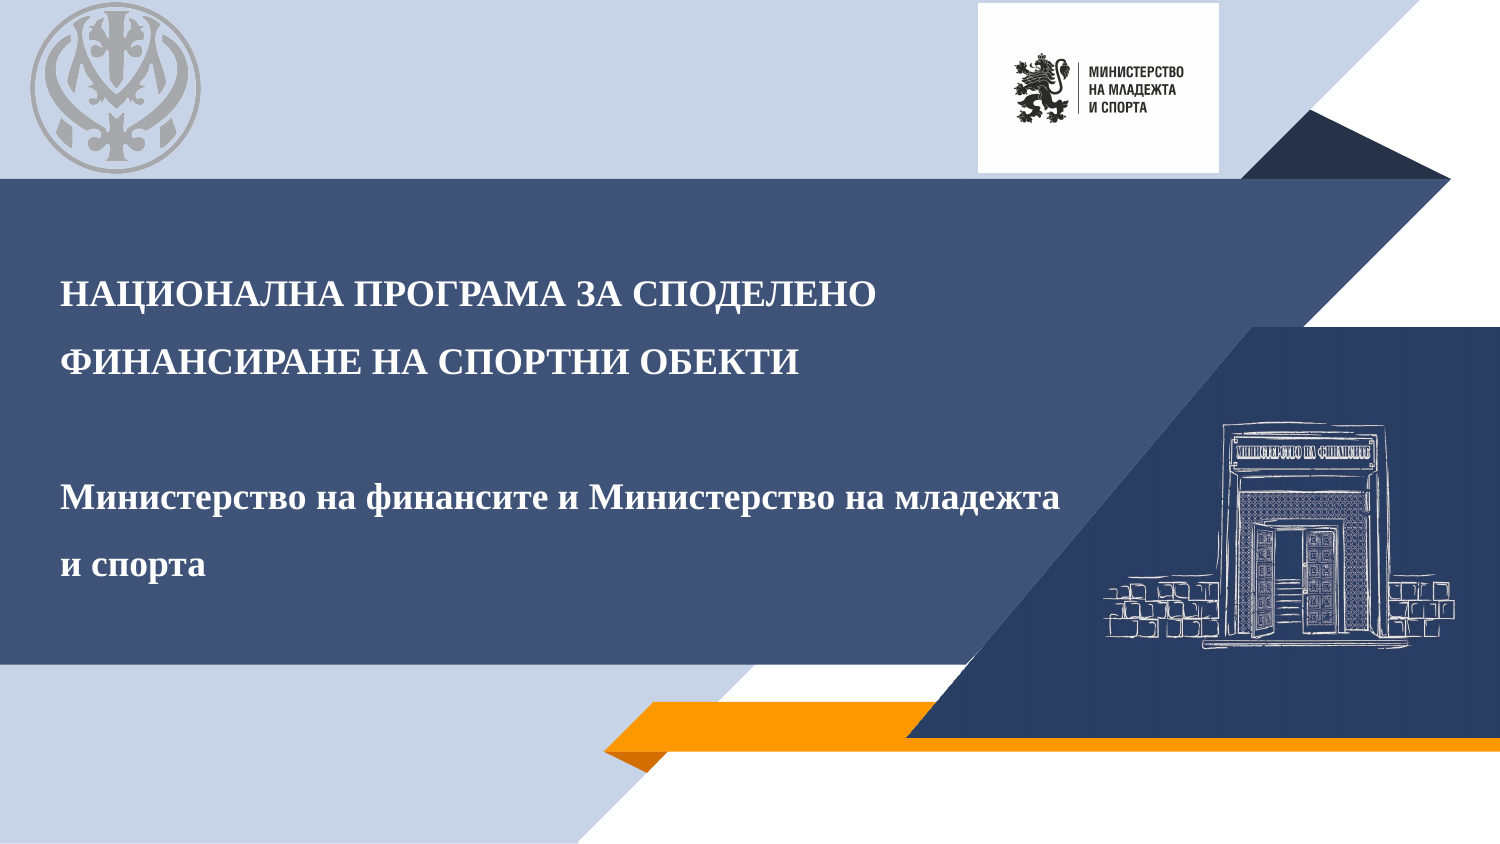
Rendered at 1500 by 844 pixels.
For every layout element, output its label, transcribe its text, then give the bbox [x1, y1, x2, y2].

picture [30, 2, 201, 174]
text_box [145, 737, 994, 844]
picture [978, 3, 1220, 174]
picture [904, 326, 1500, 738]
title НАЦИОНАЛНА ПРОГРАМА ЗА СПОДЕЛЕНО ФИНАНСИРАНЕ НА СПОРТНИ ОБЕКТИ Министерство на финансите и Министерство на младежта и спорта [9, 142, 1099, 629]
